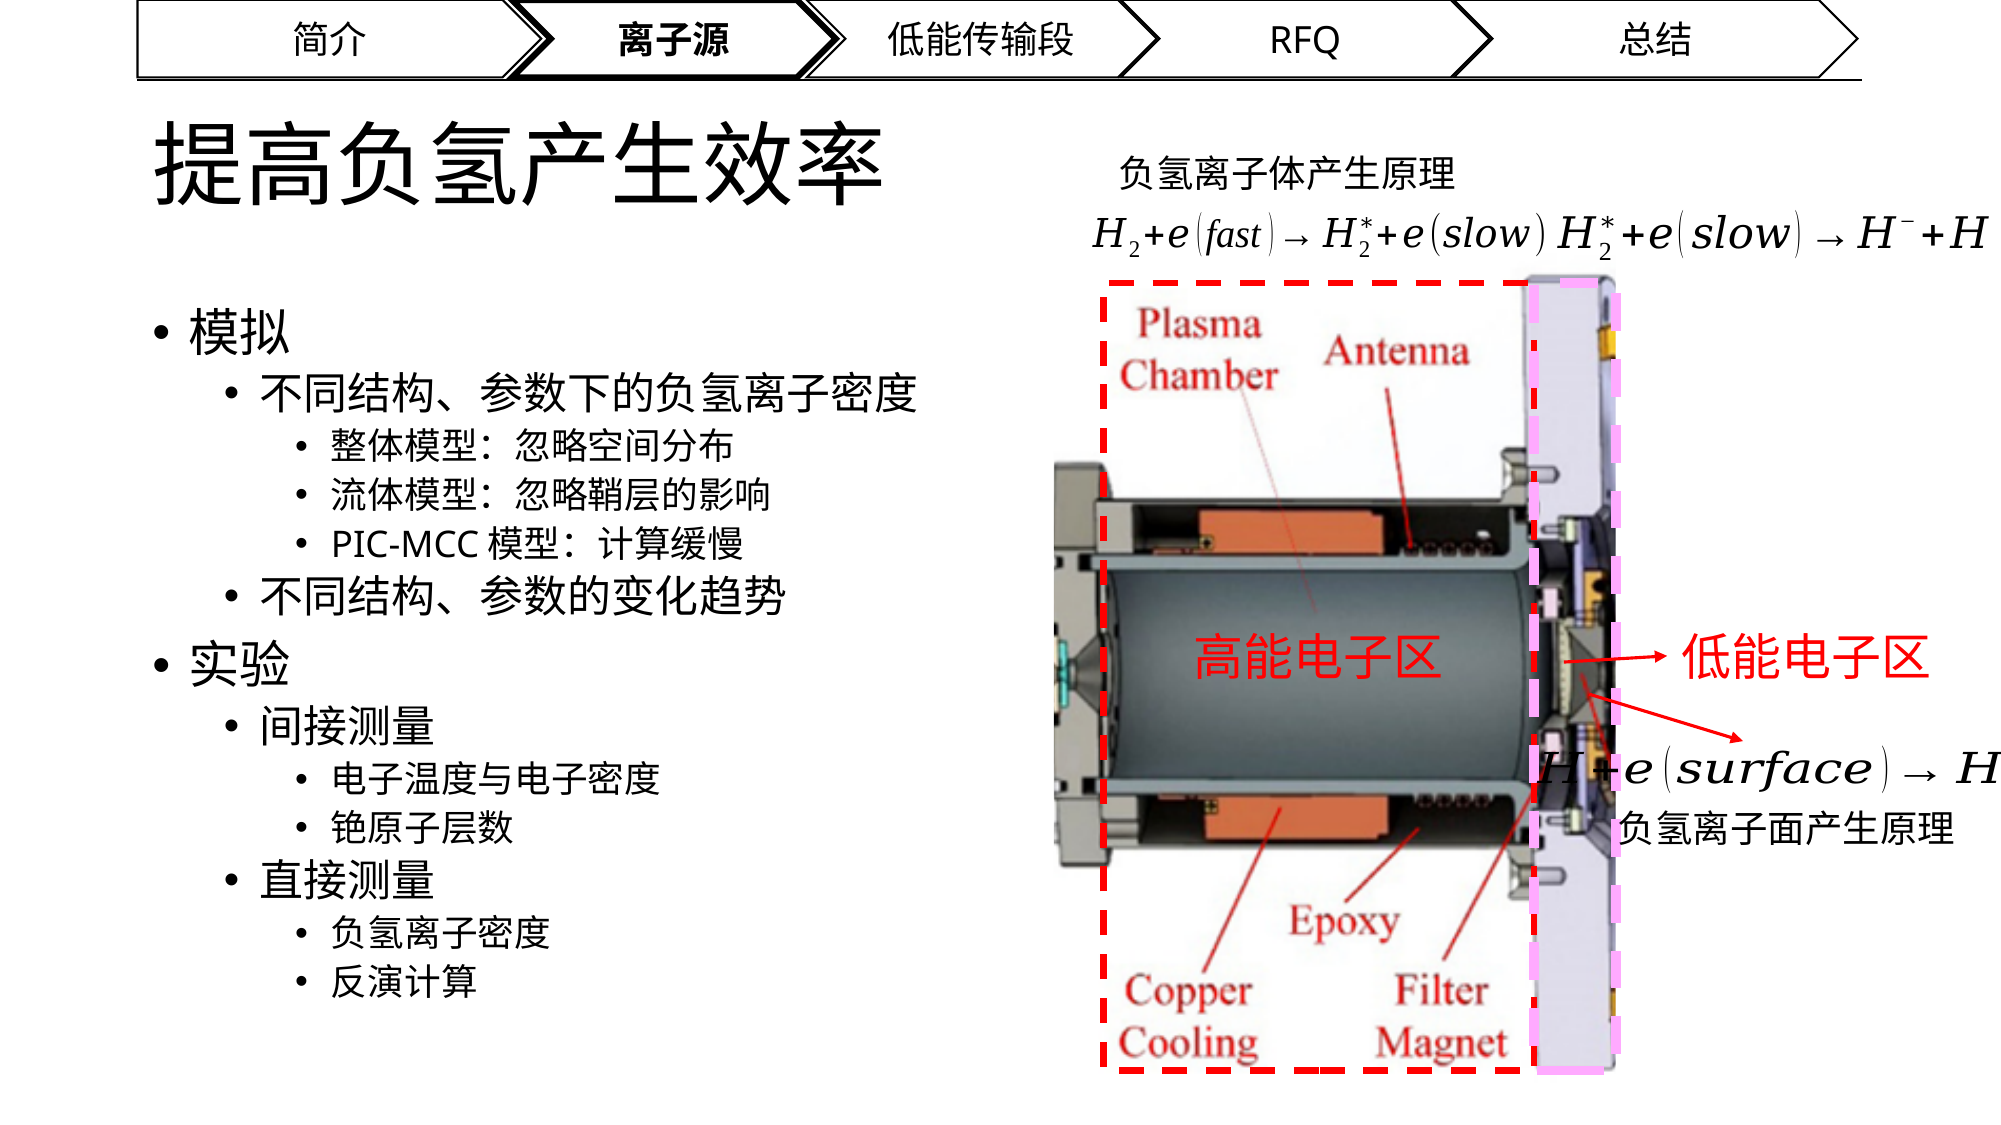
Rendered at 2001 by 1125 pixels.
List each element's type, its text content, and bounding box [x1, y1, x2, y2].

list 模拟 不同结构、参数下的负氢离子密度 整体模型：忽略空间分布 流体模型：忽略鞘层的影响 PIC-MCC模型：计算缓慢 不同结构、参数的变化趋势 实验 间接测量 电子温度与电子密度 铯原子层数 直接测量 负氢离子密度 反演计算 [137, 299, 1053, 1014]
text_box 离子源 [509, 0, 838, 79]
text_box 负氢离子体产生原理 [1103, 142, 1493, 203]
text_box 低能传输段 [804, 0, 1157, 79]
title 提高负氢产生效率 [137, 59, 1863, 278]
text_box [1563, 656, 1666, 663]
text_box RFQ [1118, 0, 1490, 79]
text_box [1053, 205, 1992, 1100]
text_box 简介 [136, 0, 543, 79]
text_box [1589, 694, 1743, 742]
text_box 总结 [1451, 0, 1859, 79]
